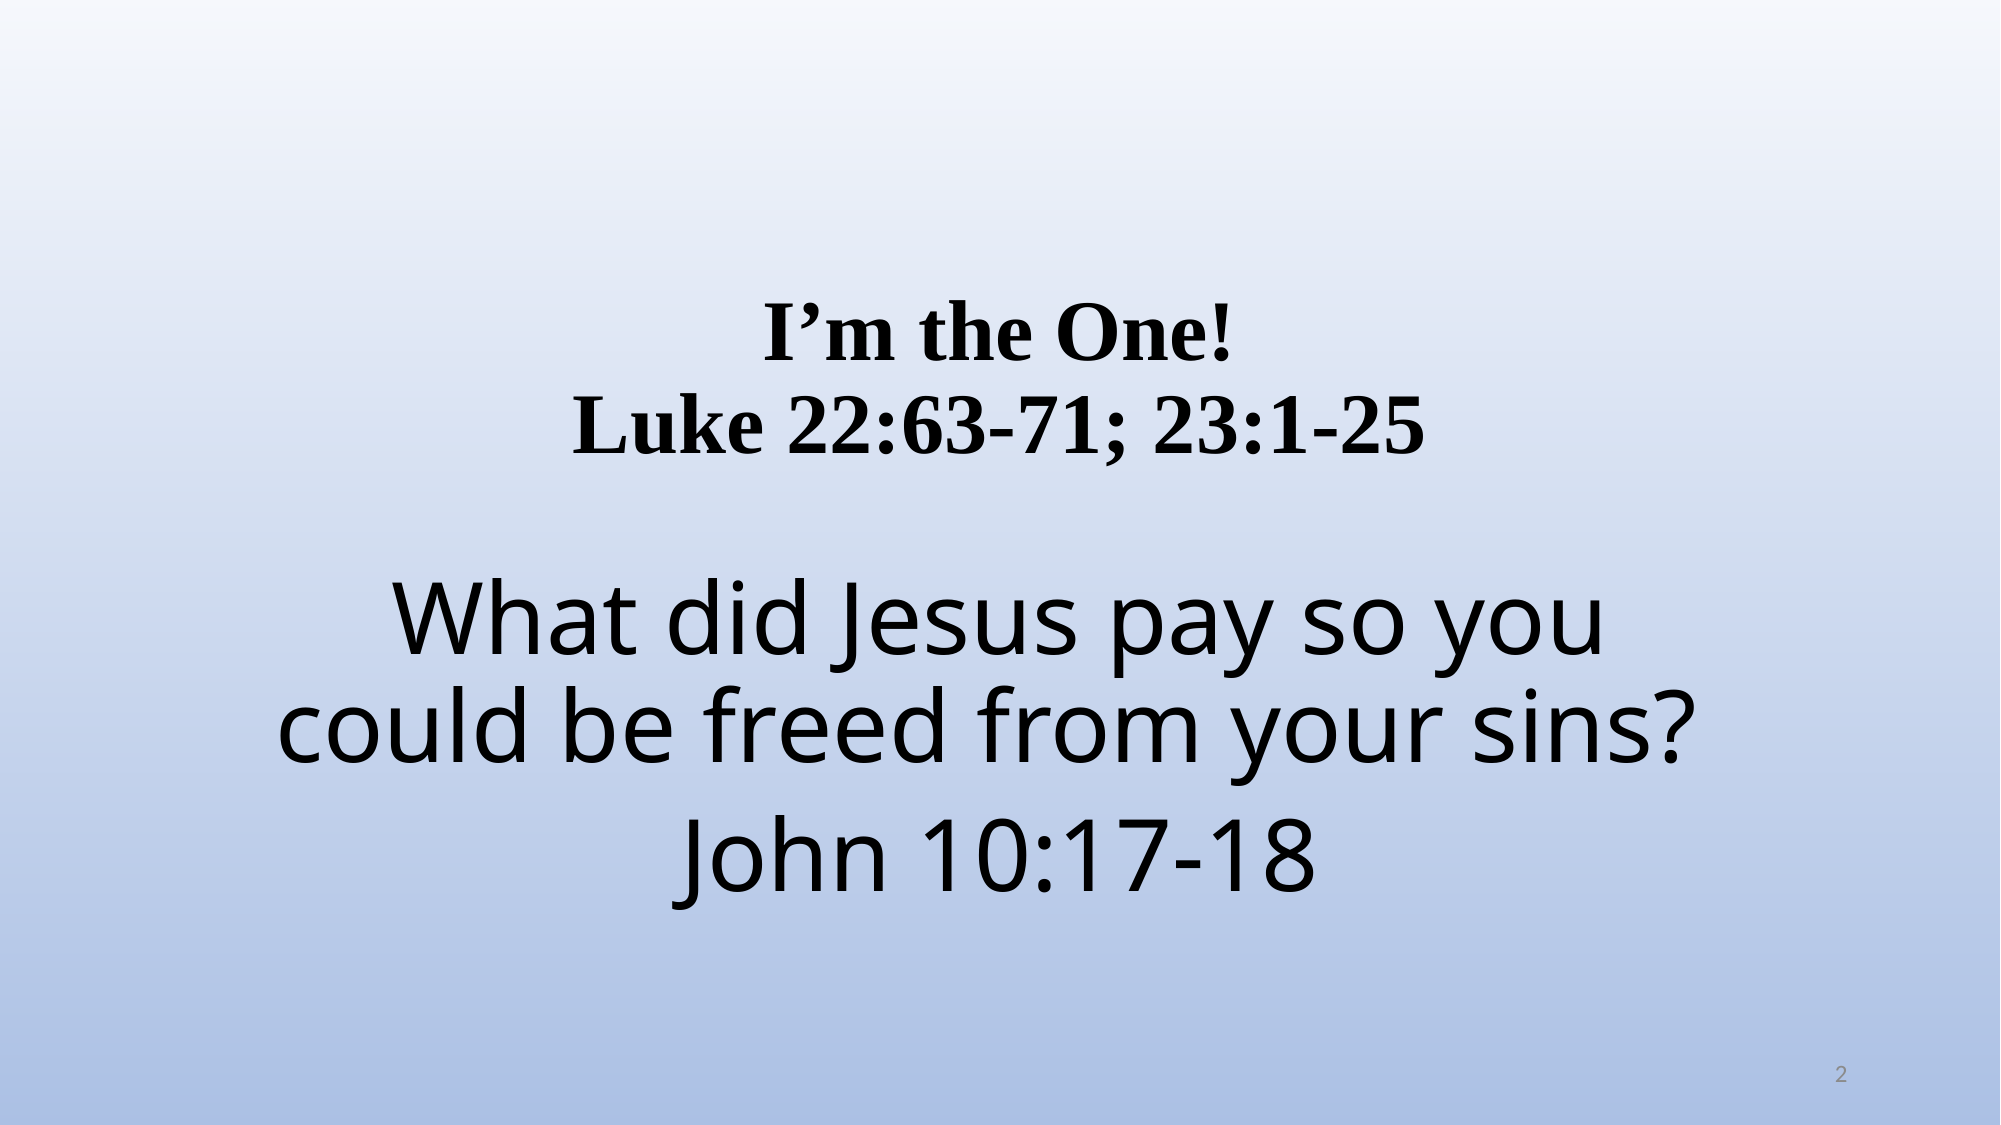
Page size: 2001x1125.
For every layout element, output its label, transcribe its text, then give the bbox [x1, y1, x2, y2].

slide_number 2 [1412, 1042, 1863, 1103]
title I’m the One! Luke 22:63-71; 23:1-25 [249, 184, 1750, 479]
subtitle What did Jesus pay so you could be freed from your sins? John 10:17-18 [249, 479, 1750, 1014]
